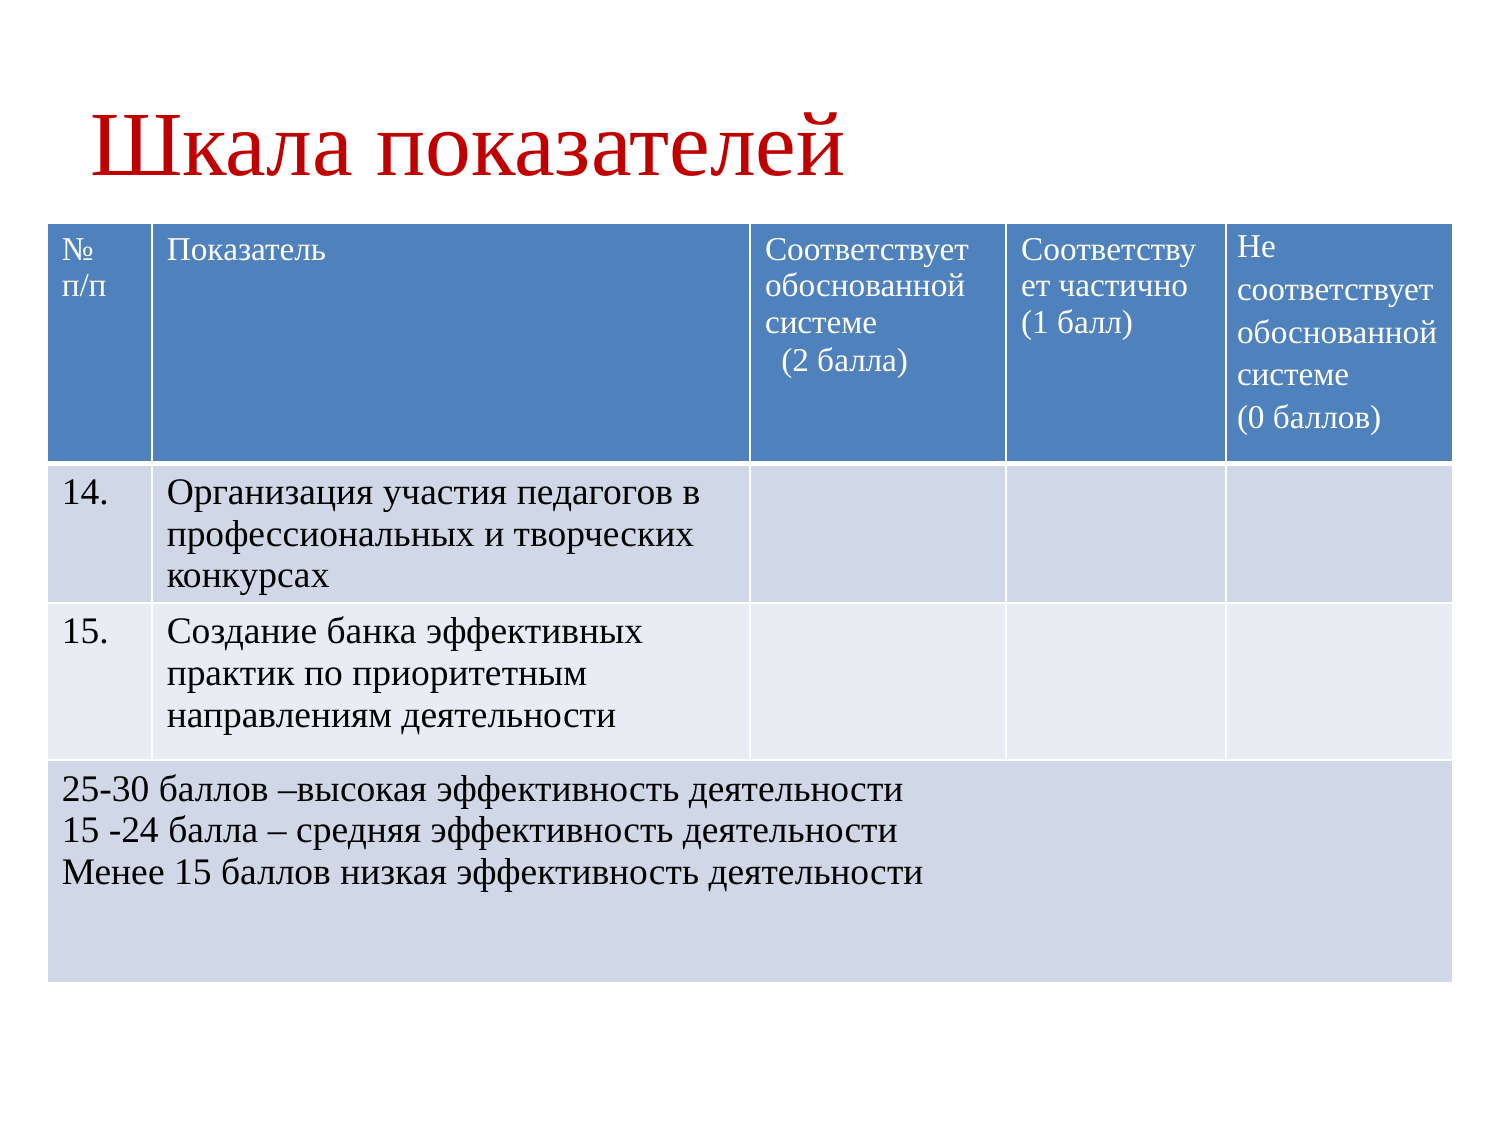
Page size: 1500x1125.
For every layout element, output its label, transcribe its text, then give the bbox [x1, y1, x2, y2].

table_header № п/п [48, 224, 151, 461]
table_header Показатель [153, 224, 749, 461]
table_cell Создание банка эффективных практик по приоритетным направлениям деятельности [153, 604, 749, 759]
table_header Соответствует частично (1 балл) [1007, 224, 1225, 461]
table_cell 14. [48, 466, 151, 602]
table_cell [1007, 604, 1225, 759]
table_cell Организация участия педагогов в профессиональных и творческих конкурсах [153, 466, 749, 602]
table_cell [1227, 604, 1452, 759]
table_cell [1007, 466, 1225, 602]
table_cell [751, 604, 1005, 759]
title Шкала показателей [75, 45, 1425, 222]
table_cell [751, 466, 1005, 602]
table_cell 25-30 баллов –высокая эффективность деятельности 15 -24 балла – средняя эффективность деятельности Менее 15 баллов низкая эффективность деятельности [48, 761, 1452, 982]
table_header Не соответствует обоснованной системе (0 баллов) [1227, 224, 1452, 461]
table_cell [1227, 466, 1452, 602]
table_header Соответствует обоснованной системе (2 балла) [751, 224, 1005, 461]
table_cell 15. [48, 604, 151, 759]
